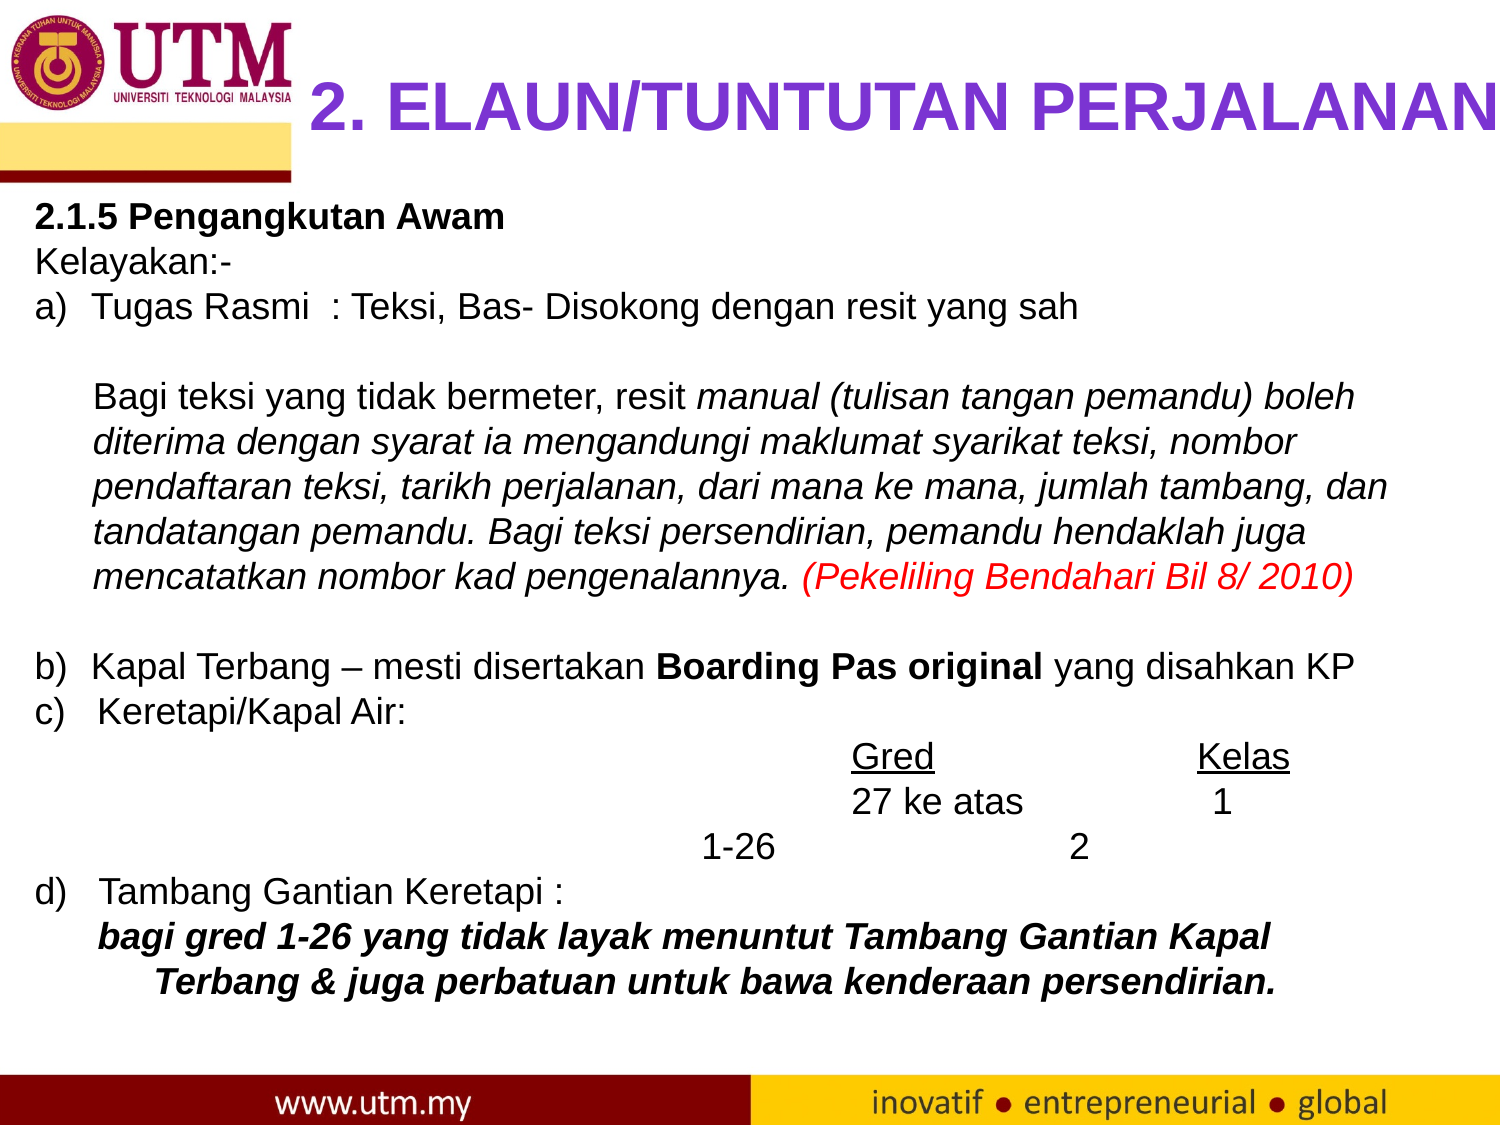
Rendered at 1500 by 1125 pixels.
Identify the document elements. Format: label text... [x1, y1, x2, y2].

picture [0, 0, 1500, 1125]
text_box 2.1.5 Pengangkutan Awam Kelayakan:- Tugas Rasmi : Teksi, Bas- Disokong dengan resit yang sah Bagi teksi yang tidak bermeter, resit manual (tulisan tangan pemandu) boleh diterima dengan syarat ia mengandungi maklumat syarikat teksi, nombor pendaftaran teksi, tarikh perjalanan, dari mana ke mana, jumlah tambang, dan tandatangan pemandu. Bagi teksi persendirian, pemandu hendaklah juga mencatatkan nombor kad pengenalannya. (Pekeliling Bendahari Bil 8/ 2010) Kapal Terbang – mesti disertakan Boarding Pas original yang disahkan KP c) Keretapi/Kapal Air: Gred Kelas 27 ke atas 1 1-26 2 d) Tambang Gantian Keretapi : bagi gred 1-26 yang tidak layak menuntut Tambang Gantian Kapal Terbang & juga perbatuan untuk bawa kenderaan persendirian. [19, 184, 1485, 1055]
text_box 2. Elaun/tuntutan perjalanan [295, 54, 1500, 152]
